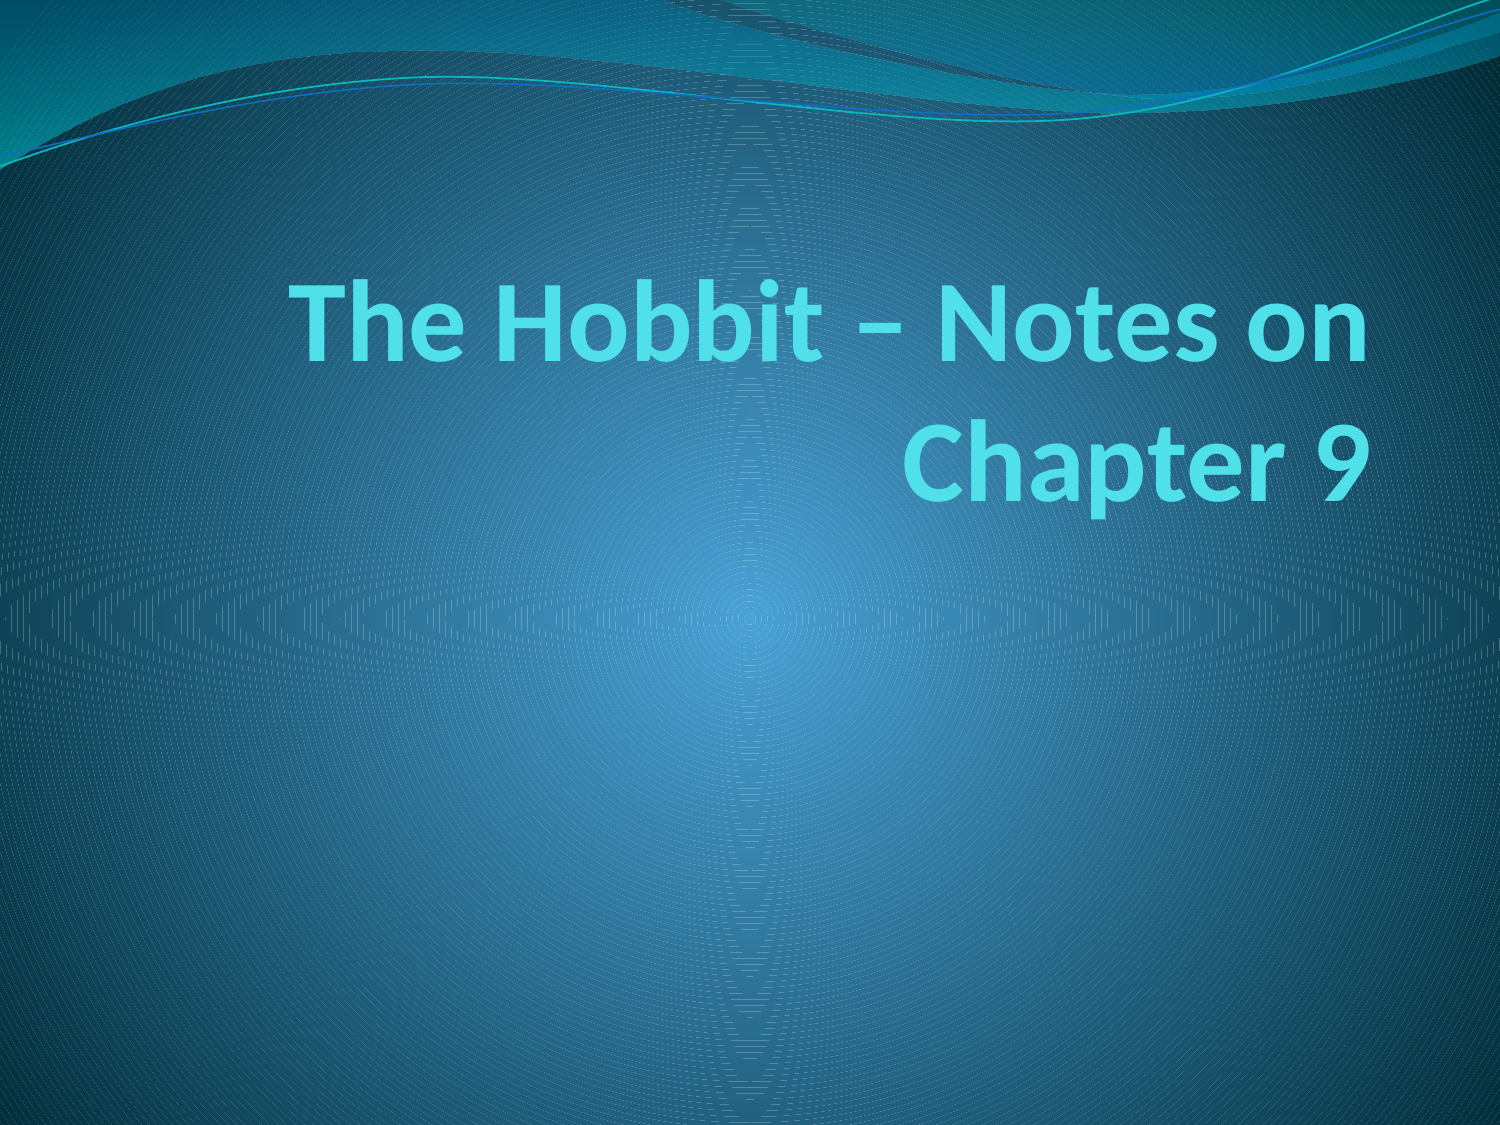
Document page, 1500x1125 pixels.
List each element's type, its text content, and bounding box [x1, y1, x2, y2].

title The Hobbit – Notes on Chapter 9 [87, 224, 1376, 525]
